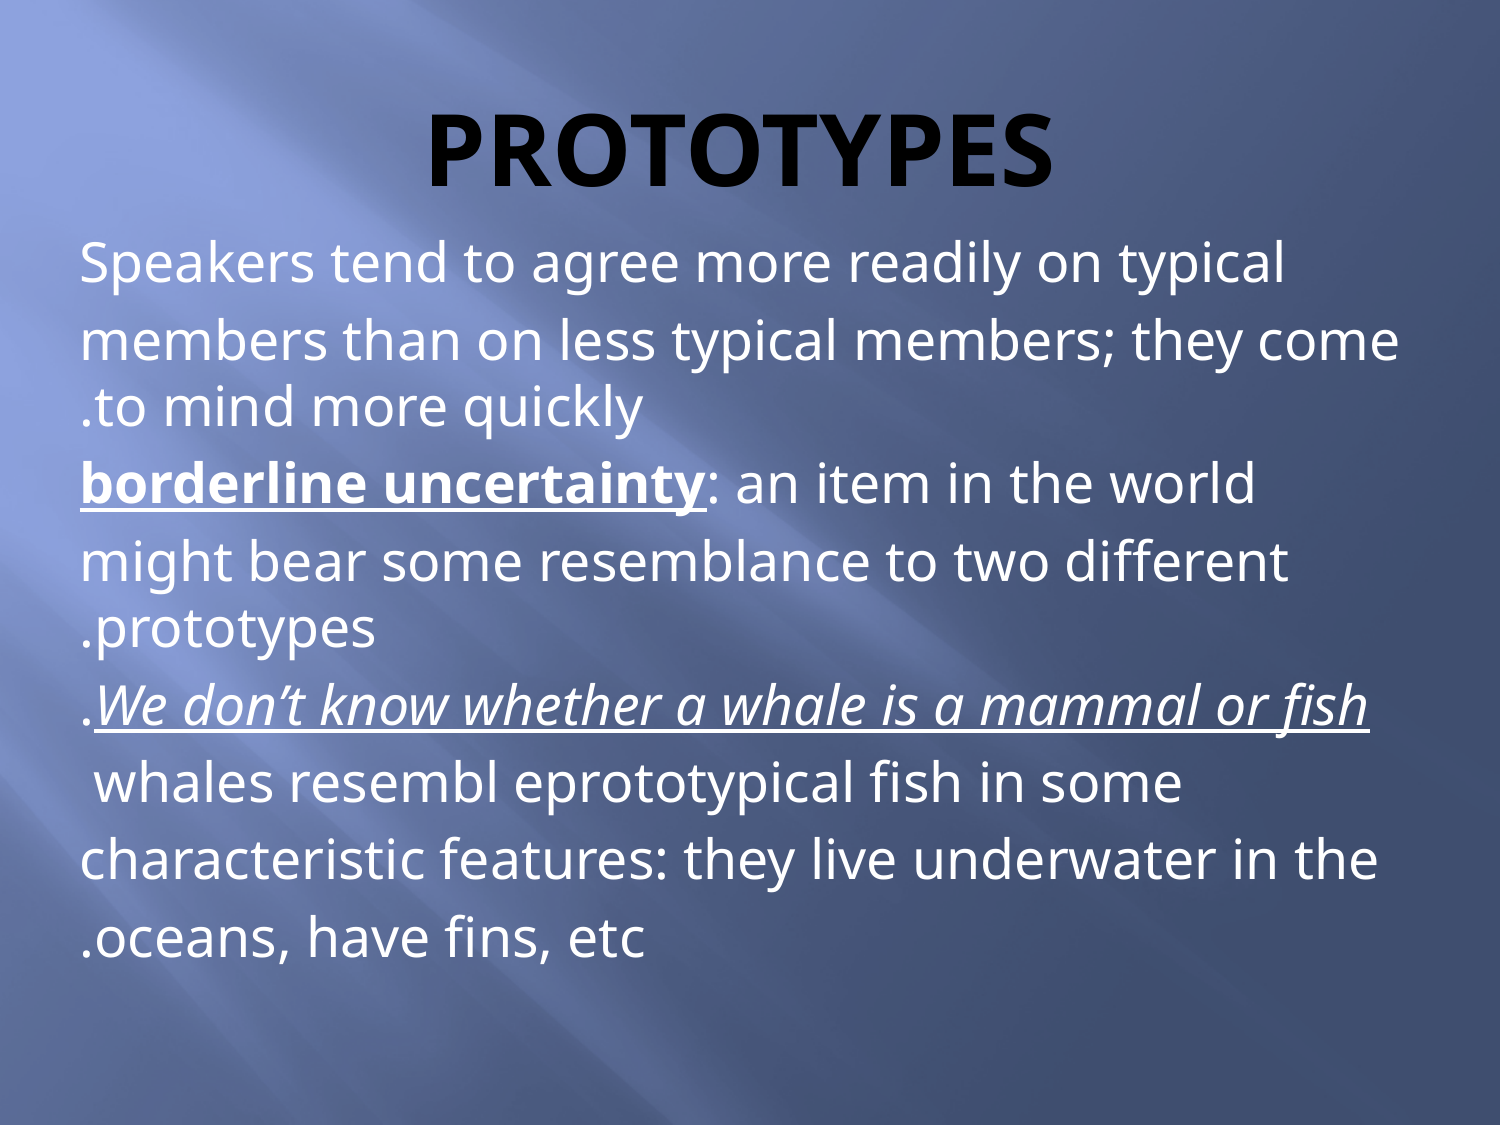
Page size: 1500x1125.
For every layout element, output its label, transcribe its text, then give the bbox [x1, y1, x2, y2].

subtitle Speakers tend to agree more readily on typical members than on less typical members; they come to mind more quickly. borderline uncertainty: an item in the world might bear some resemblance to two different prototypes. We don’t know whether a whale is a mammal or fish. whales resembl eprototypical fish in some characteristic features: they live underwater in the oceans, have fins, etc. [64, 219, 1436, 1071]
title prototypes [64, 66, 1415, 206]
